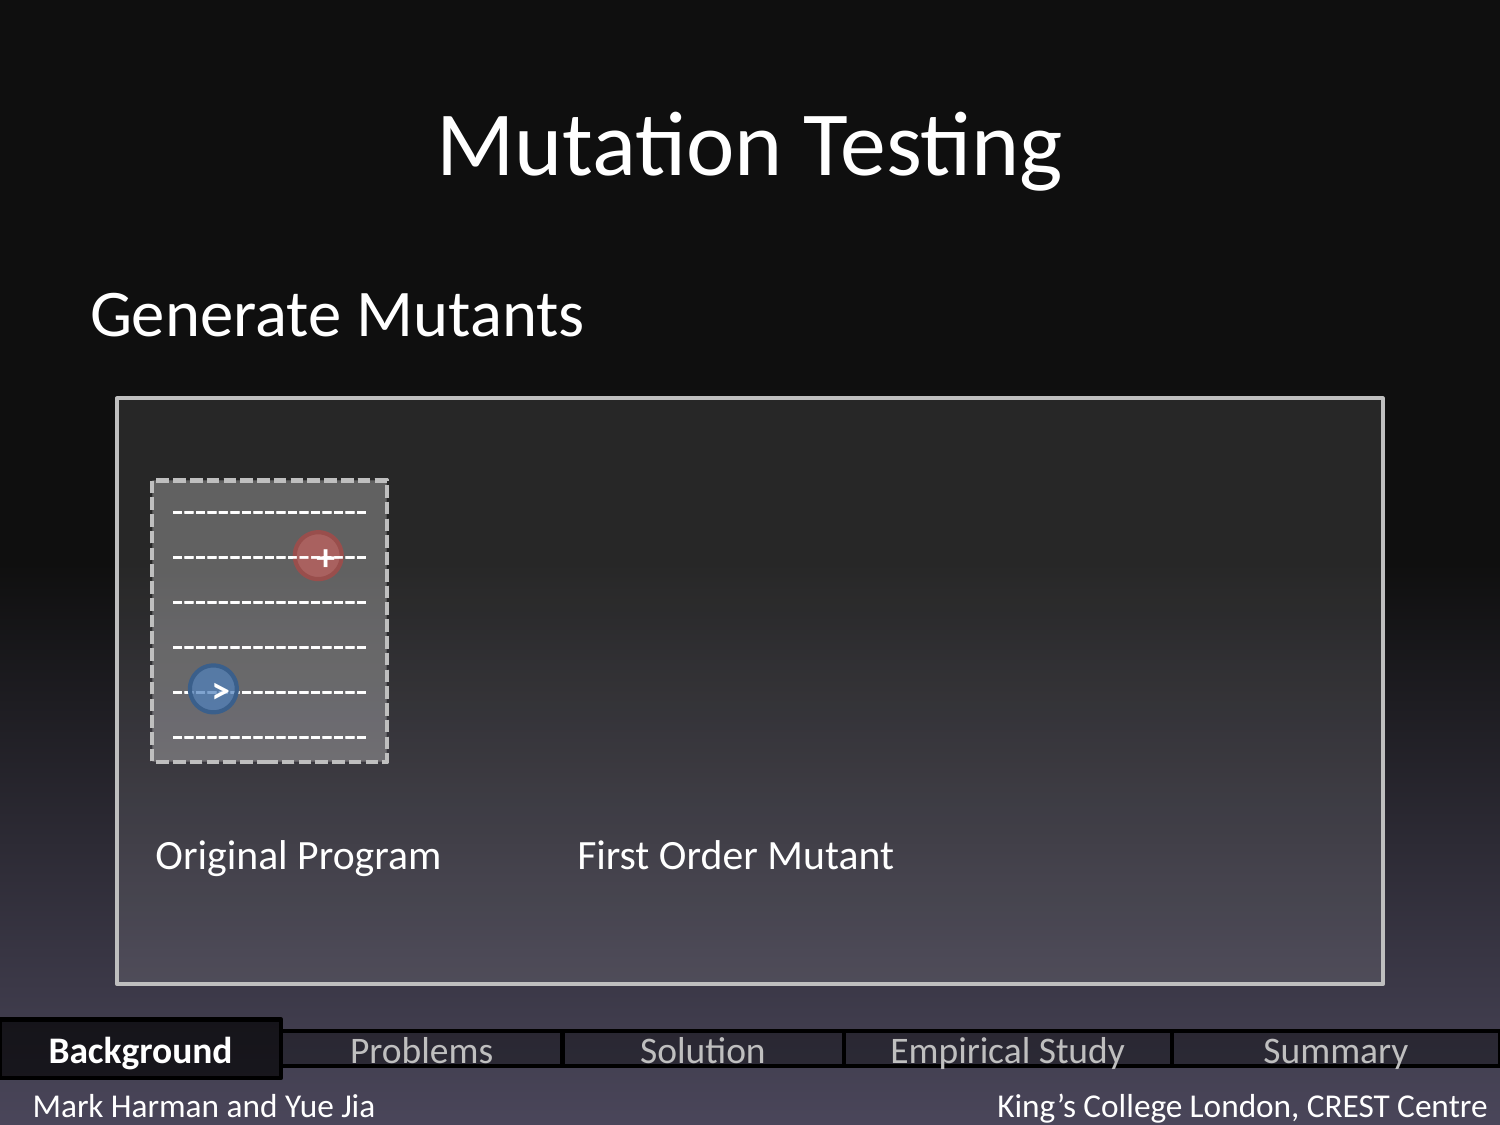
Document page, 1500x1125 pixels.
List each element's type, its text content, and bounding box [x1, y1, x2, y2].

text_box Mark Harman and Yue Jia King’s College London, CREST Centre [2, 1068, 1500, 1125]
text_box Original Program [140, 820, 528, 886]
text_box Problems [283, 1029, 560, 1068]
text_box [115, 396, 1385, 986]
text_box Solution [560, 1029, 842, 1068]
text_box Summary [1170, 1029, 1500, 1068]
text_box Background [0, 1017, 283, 1080]
title Mutation Testing [75, 45, 1425, 233]
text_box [152, 480, 387, 762]
text_box First Order Mutant [562, 820, 950, 886]
text_box Empirical Study [842, 1029, 1170, 1068]
list Generate Mutants [75, 262, 1425, 1005]
